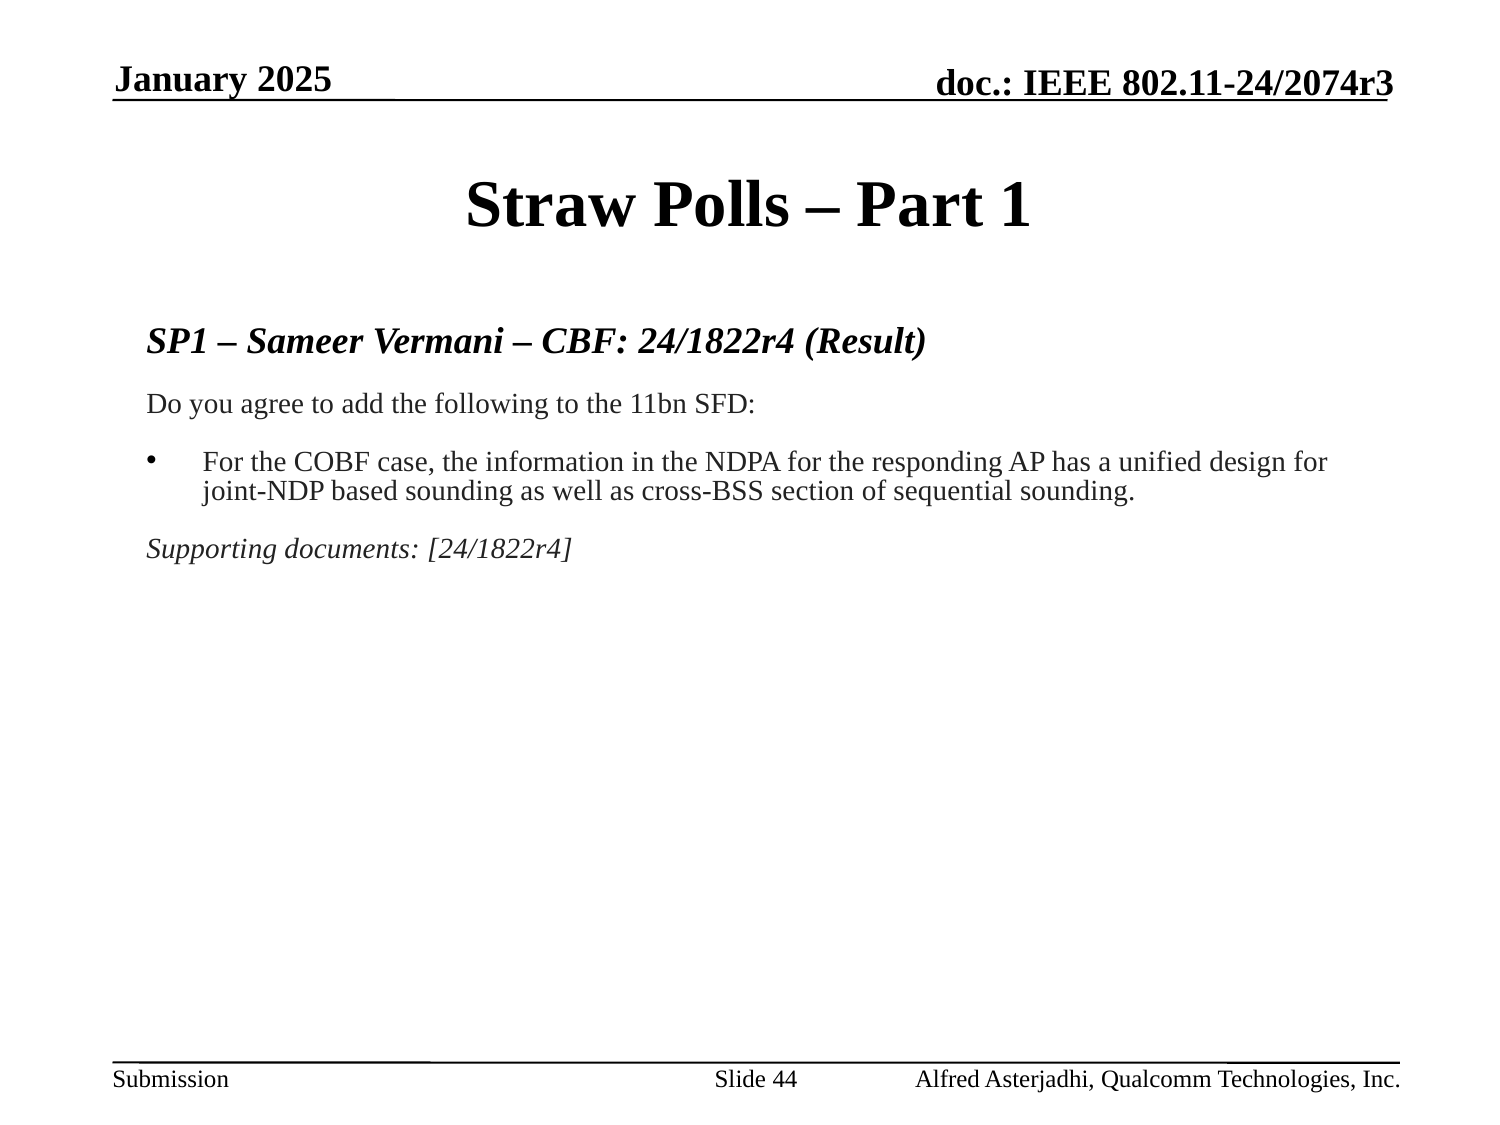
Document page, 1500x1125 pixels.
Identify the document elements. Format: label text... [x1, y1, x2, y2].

list SP1 – Sameer Vermani – CBF: 24/1822r4 (Result) Do you agree to add the following to the 11bn SFD: For the COBF case, the information in the NDPA for the responding AP has a unified design for joint-NDP based sounding as well as cross-BSS section of sequential sounding. Supporting documents: [24/1822r4] [112, 324, 1388, 1063]
slide_number Slide 44 [712, 1061, 800, 1123]
footer Alfred Asterjadhi, Qualcomm Technologies, Inc. [878, 1061, 1402, 1093]
title Straw Polls – Part 1 [112, 112, 1388, 288]
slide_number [114, 54, 423, 100]
